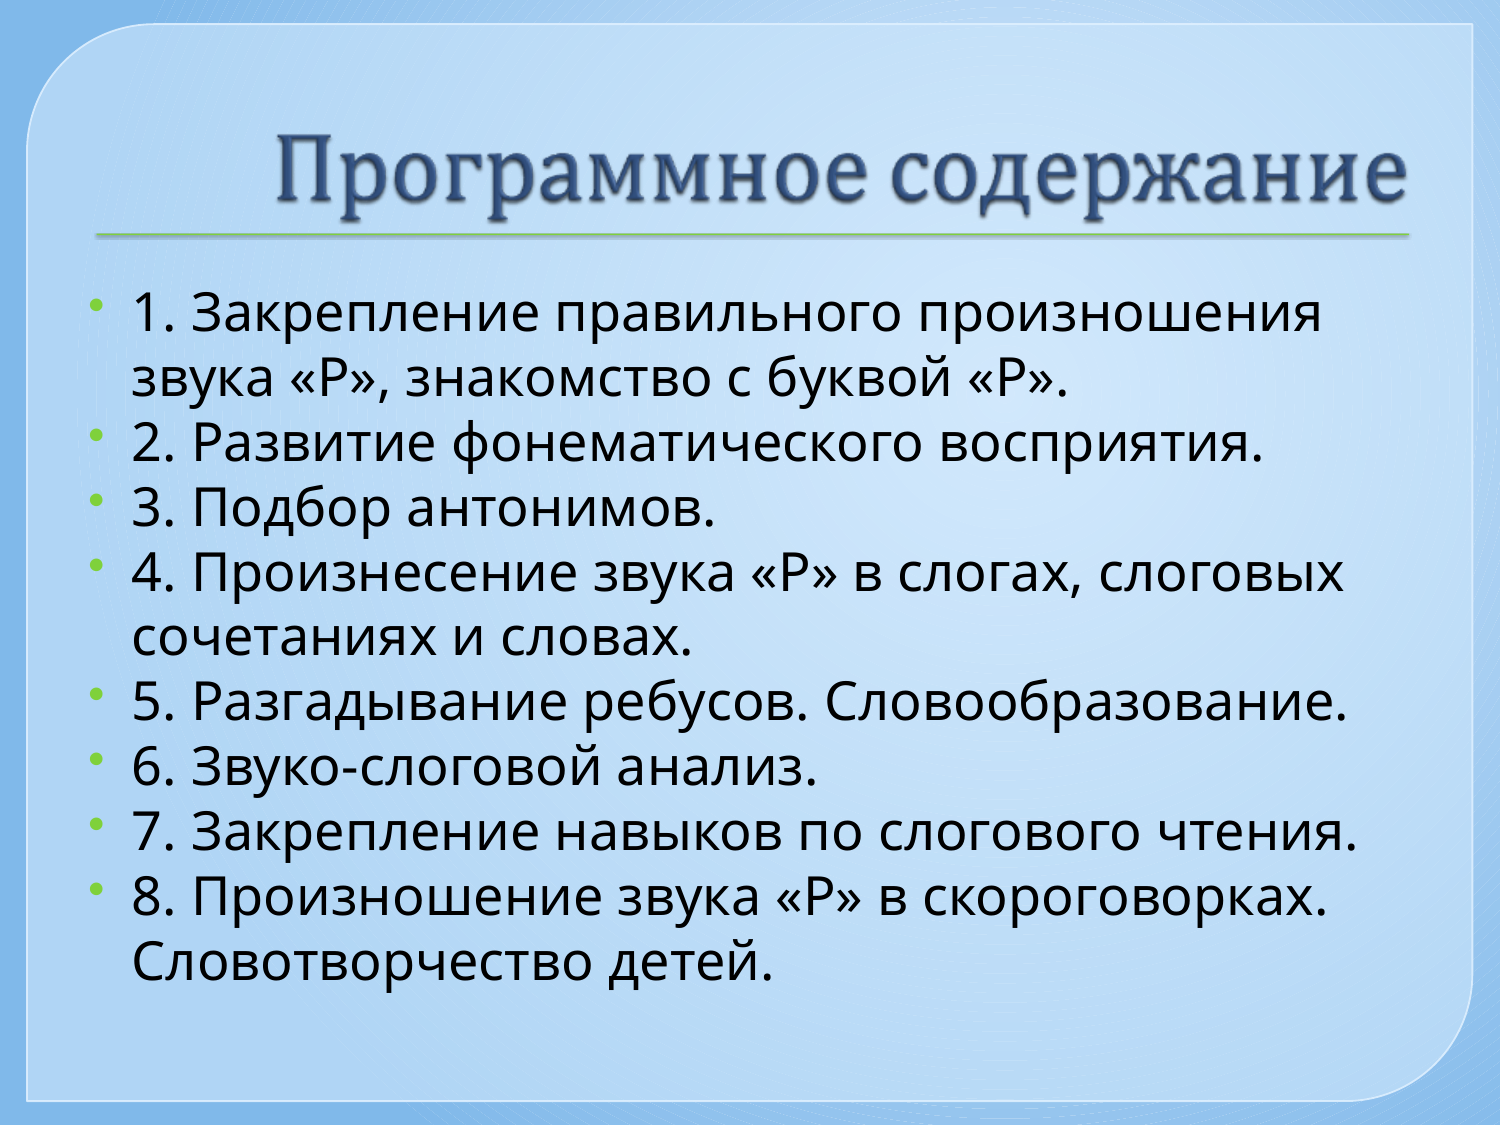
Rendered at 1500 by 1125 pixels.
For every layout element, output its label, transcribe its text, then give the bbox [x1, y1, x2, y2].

list 1. Закрепление правильного произношения звука «Р», знакомство с буквой «Р». 2. Развитие фонематического восприятия. 3. Подбор антонимов. 4. Произнесение звука «Р» в слогах, слоговых сочетаниях и словах. 5. Разгадывание ребусов. Словообразование. 6. Звуко-слоговой анализ. 7. Закрепление навыков по слогового чтения. 8. Произношение звука «Р» в скороговорках. Словотворчество детей. [74, 269, 1426, 1013]
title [73, 40, 1476, 233]
